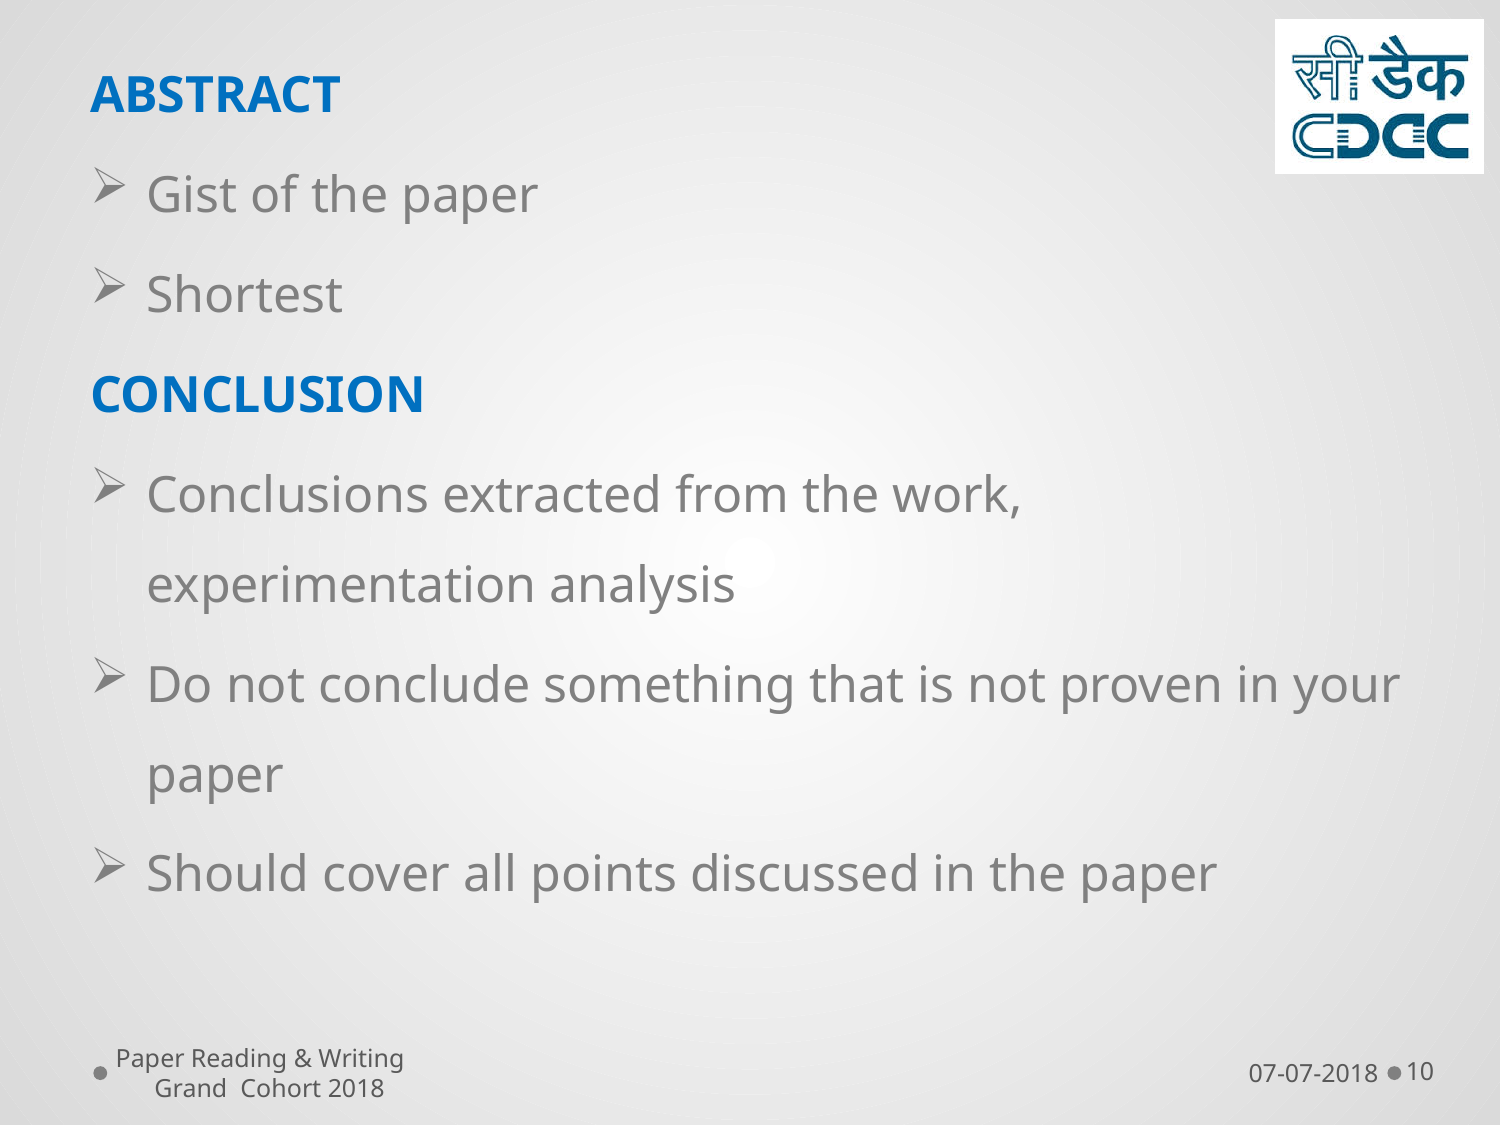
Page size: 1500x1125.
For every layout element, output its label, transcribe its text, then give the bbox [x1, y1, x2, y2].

footer Paper Reading & Writing Grand Cohort 2018 [108, 1042, 455, 1103]
picture [1275, 18, 1484, 174]
list ABSTRACT Gist of the paper Shortest CONCLUSION Conclusions extracted from the work, experimentation analysis Do not conclude something that is not proven in your paper Should cover all points discussed in the paper [75, 54, 1425, 1005]
slide_number 10 [1401, 1042, 1494, 1103]
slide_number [1043, 1042, 1386, 1103]
